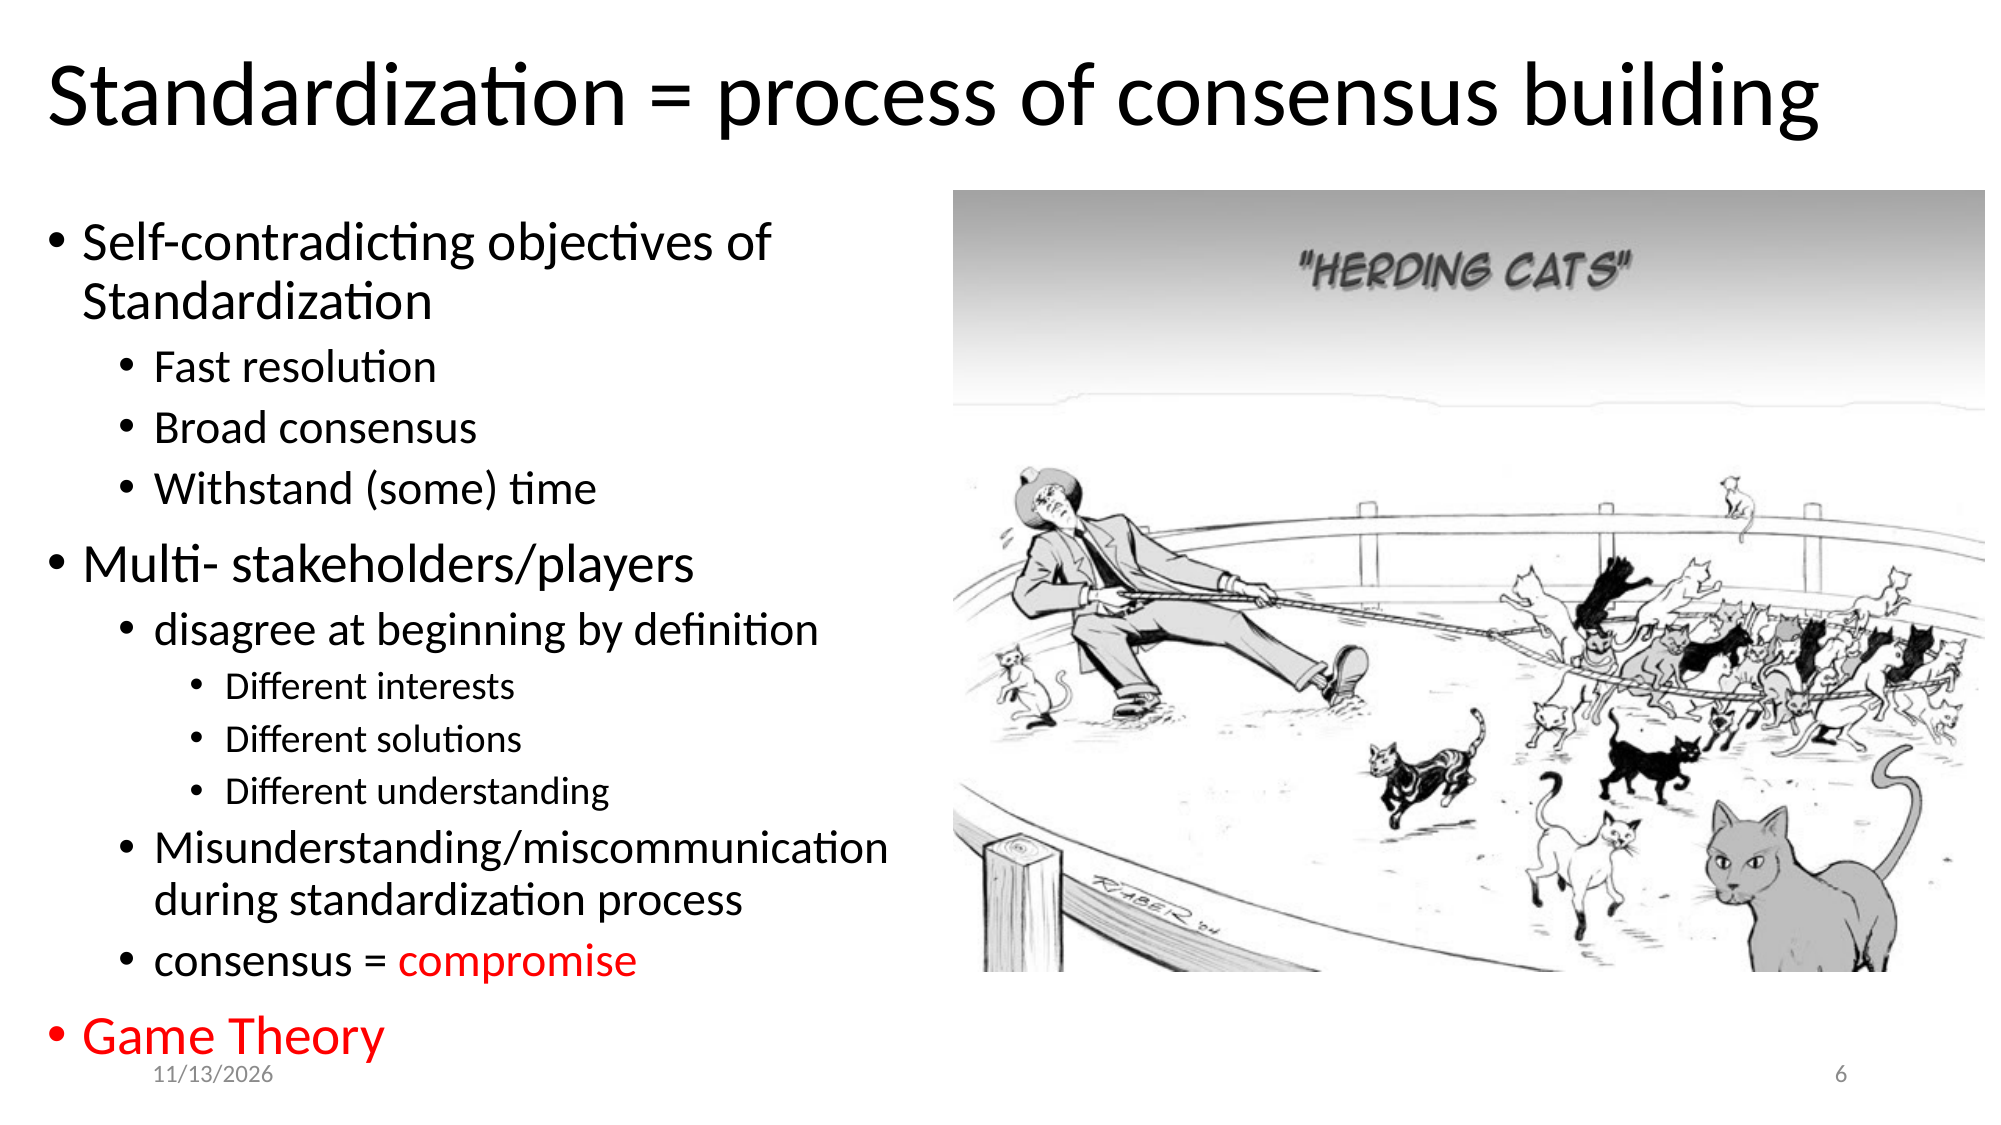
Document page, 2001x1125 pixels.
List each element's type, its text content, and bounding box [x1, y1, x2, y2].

slide_number 6 [1412, 1042, 1863, 1103]
title Standardization = process of consensus building [32, 0, 1937, 204]
list Self-contradicting objectives of Standardization Fast resolution Broad consensus Withstand (some) time Multi- stakeholders/players disagree at beginning by definition Different interests Different solutions Different understanding Misunderstanding/miscommunication during standardization process consensus = compromise Game Theory [32, 204, 954, 1078]
picture [953, 190, 1985, 972]
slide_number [137, 1042, 588, 1103]
